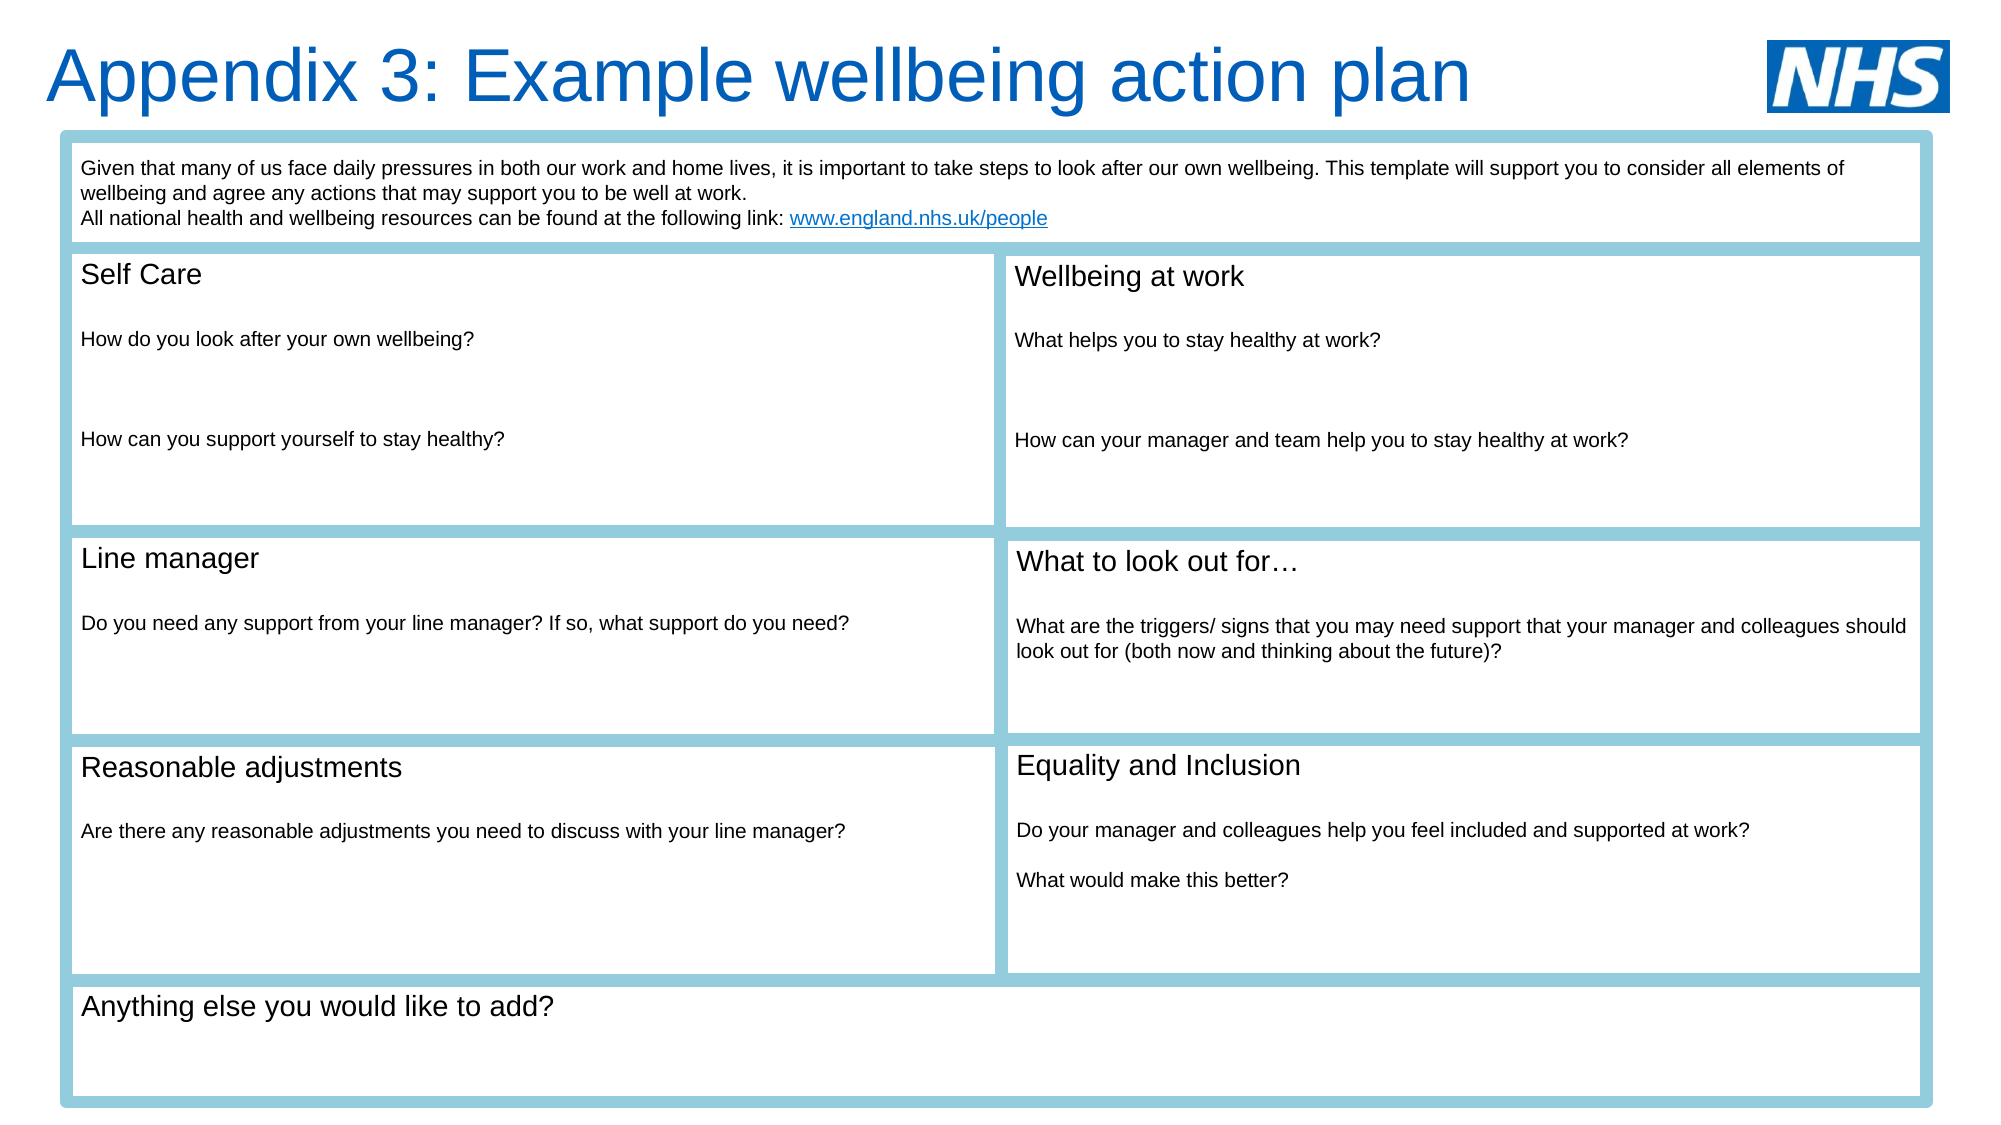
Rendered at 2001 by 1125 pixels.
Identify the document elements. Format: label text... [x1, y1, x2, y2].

text_box Wellbeing at work What helps you to stay healthy at work? How can your manager and team help you to stay healthy at work? [999, 249, 1927, 534]
text_box Anything else you would like to add? [66, 980, 1927, 1102]
text_box Equality and Inclusion Do your manager and colleagues help you feel included and supported at work? What would make this better? [1001, 739, 1927, 979]
text_box Appendix 3: Example wellbeing action plan [31, 29, 1841, 130]
text_box Self Care How do you look after your own wellbeing? How can you support yourself to stay healthy? [65, 247, 1000, 532]
text_box What to look out for… What are the triggers/ signs that you may need support that your manager and colleagues should look out for (both now and thinking about the future)? [1001, 535, 1927, 739]
text_box Line manager Do you need any support from your line manager? If so, what support do you need? [66, 531, 1000, 740]
picture [1841, 40, 1950, 113]
text_box Given that many of us face daily pressures in both our work and home lives, it is important to take steps to look after our own wellbeing. This template will support you to consider all elements of wellbeing and agree any actions that may support you to be well at work. All national health and wellbeing resources can be found at the following link: www.england.nhs.uk/people [65, 136, 1927, 248]
text_box Reasonable adjustments Are there any reasonable adjustments you need to discuss with your line manager? [66, 740, 1002, 980]
